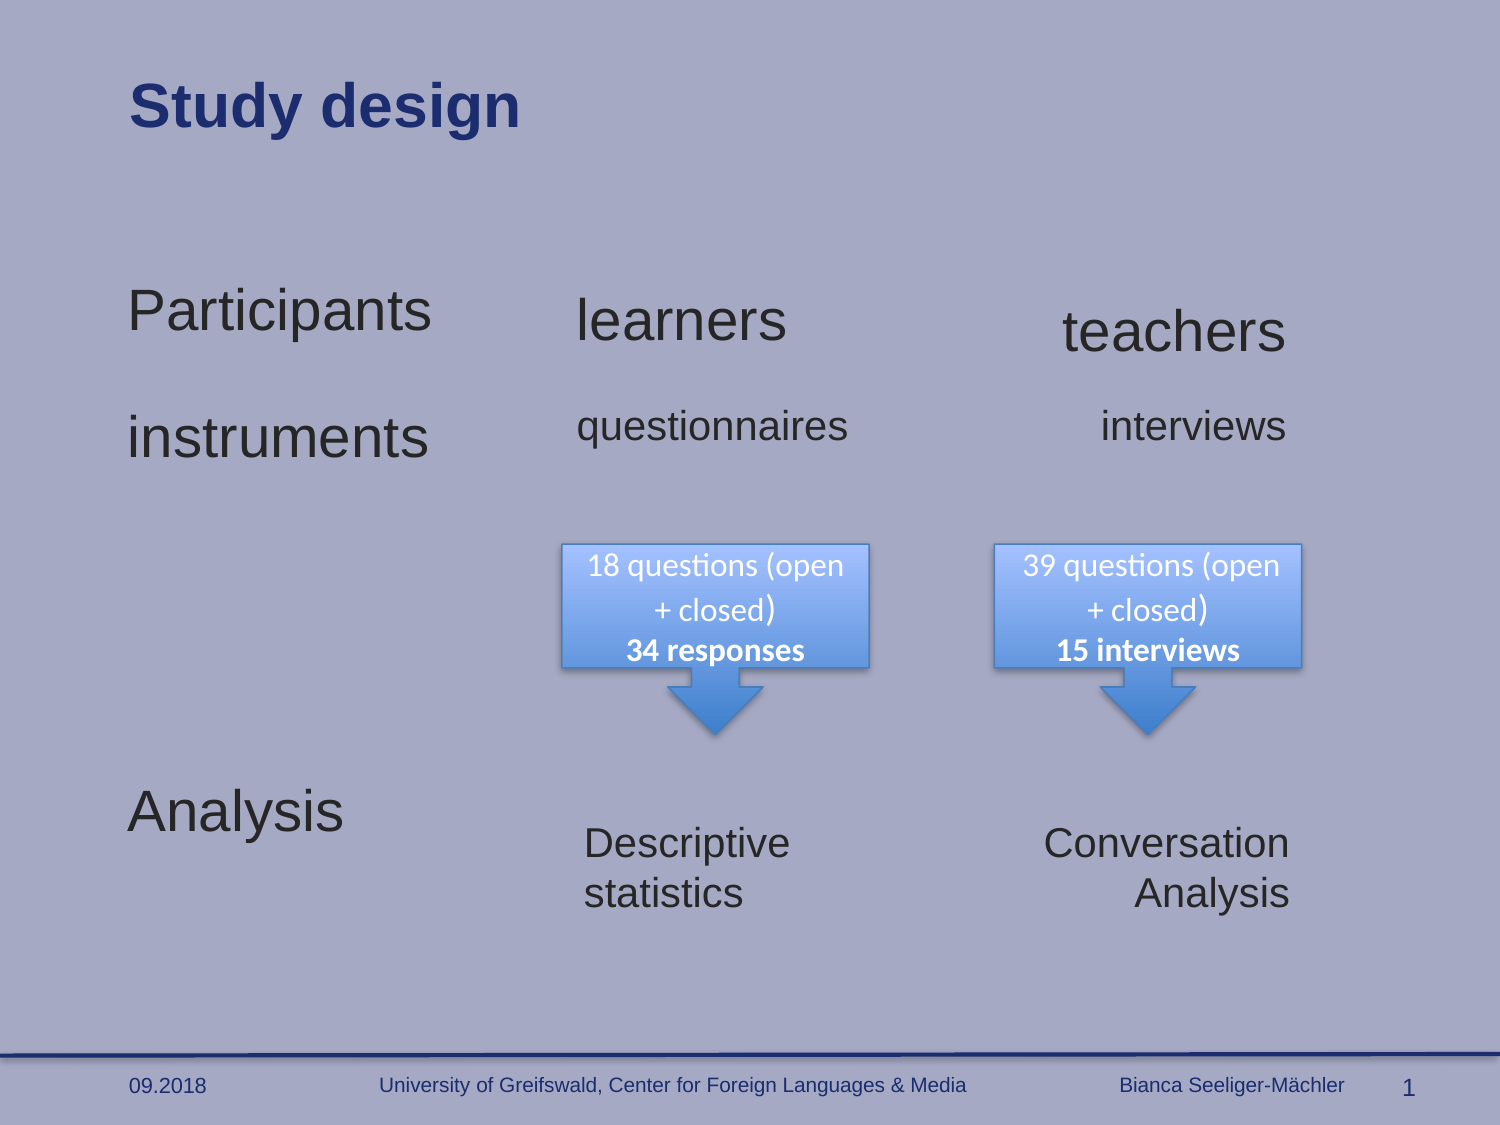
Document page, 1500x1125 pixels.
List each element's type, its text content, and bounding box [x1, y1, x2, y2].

text_box Conversation Analysis [918, 808, 1305, 924]
text_box Analysis [112, 765, 421, 851]
text_box learners [561, 274, 869, 360]
text_box 18 questions (open + closed) 34 responses [561, 543, 870, 736]
text_box questionnaires [561, 391, 869, 457]
text_box teachers [994, 285, 1302, 371]
text_box Participants [112, 264, 458, 350]
text_box [112, 79, 1048, 185]
text_box 39 questions (open + closed) 15 interviews [993, 543, 1303, 736]
text_box Study design [115, 57, 538, 148]
text_box instruments [112, 391, 458, 477]
text_box Descriptive statistics [568, 808, 847, 924]
text_box interviews [994, 391, 1302, 457]
